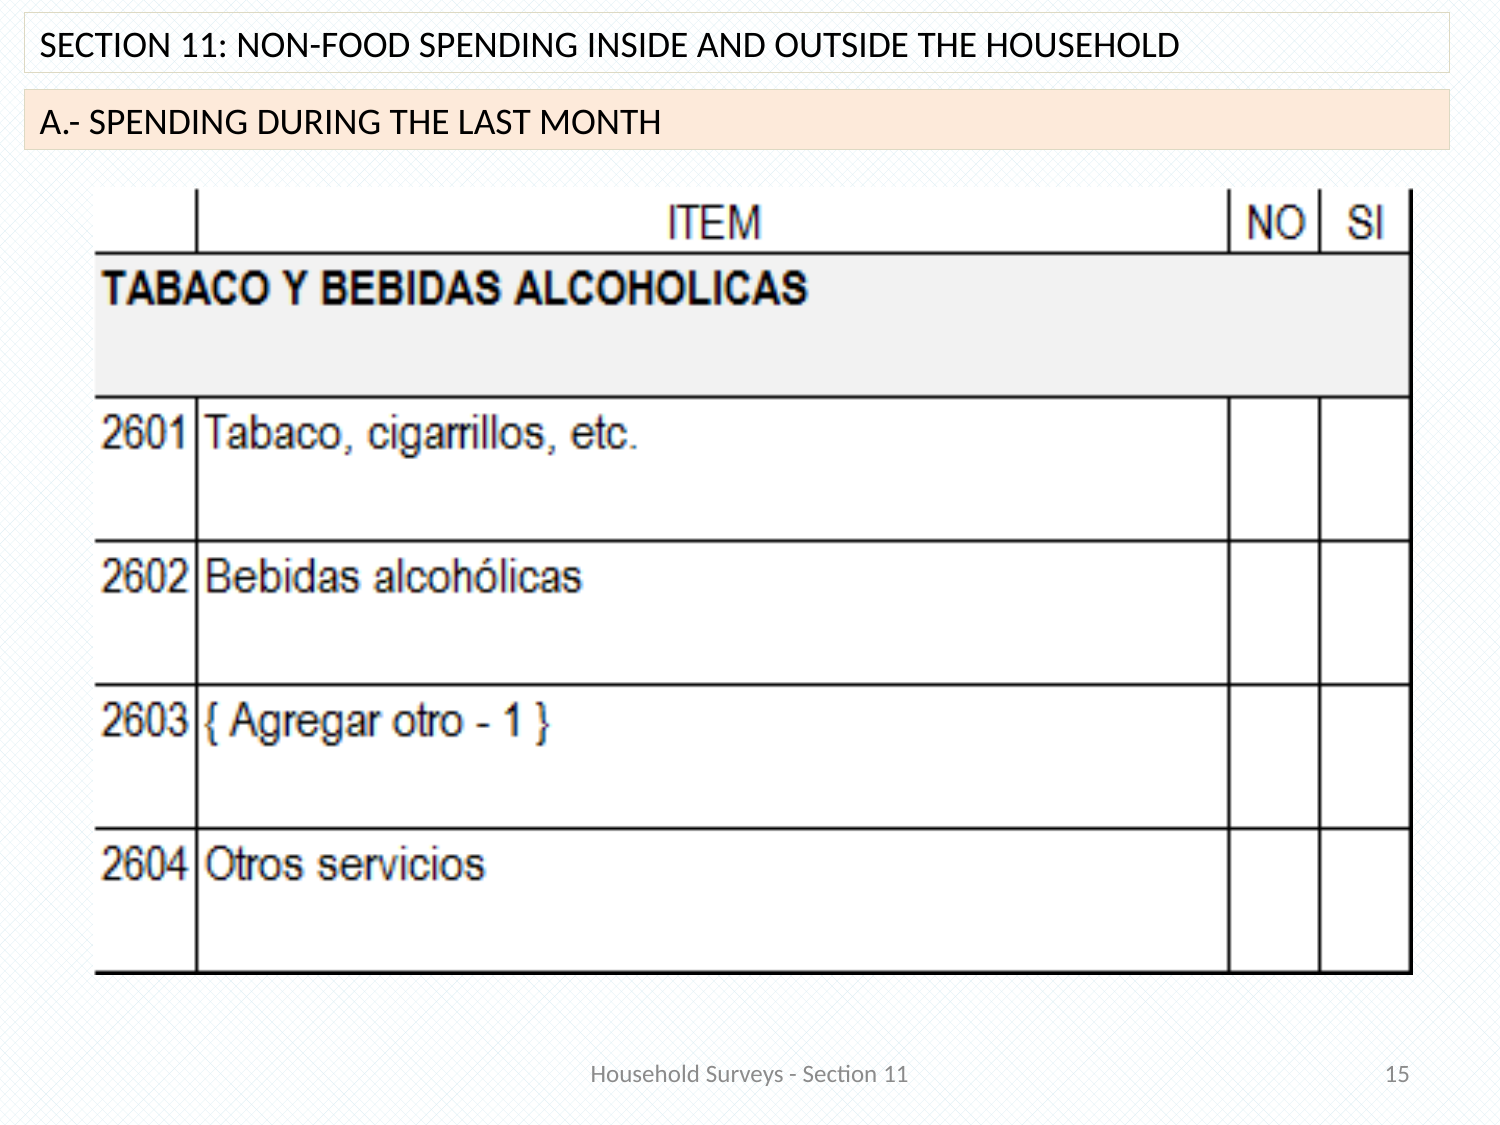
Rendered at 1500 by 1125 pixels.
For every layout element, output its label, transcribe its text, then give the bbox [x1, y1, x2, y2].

footer Household Surveys - Section 11 [512, 1042, 988, 1103]
text_box SECTION 11: NON-FOOD SPENDING INSIDE AND OUTSIDE THE HOUSEHOLD [24, 12, 1450, 73]
picture [93, 187, 1413, 976]
text_box A.- SPENDING DURING THE LAST MONTH [24, 89, 1450, 150]
slide_number 15 [1074, 1042, 1425, 1103]
